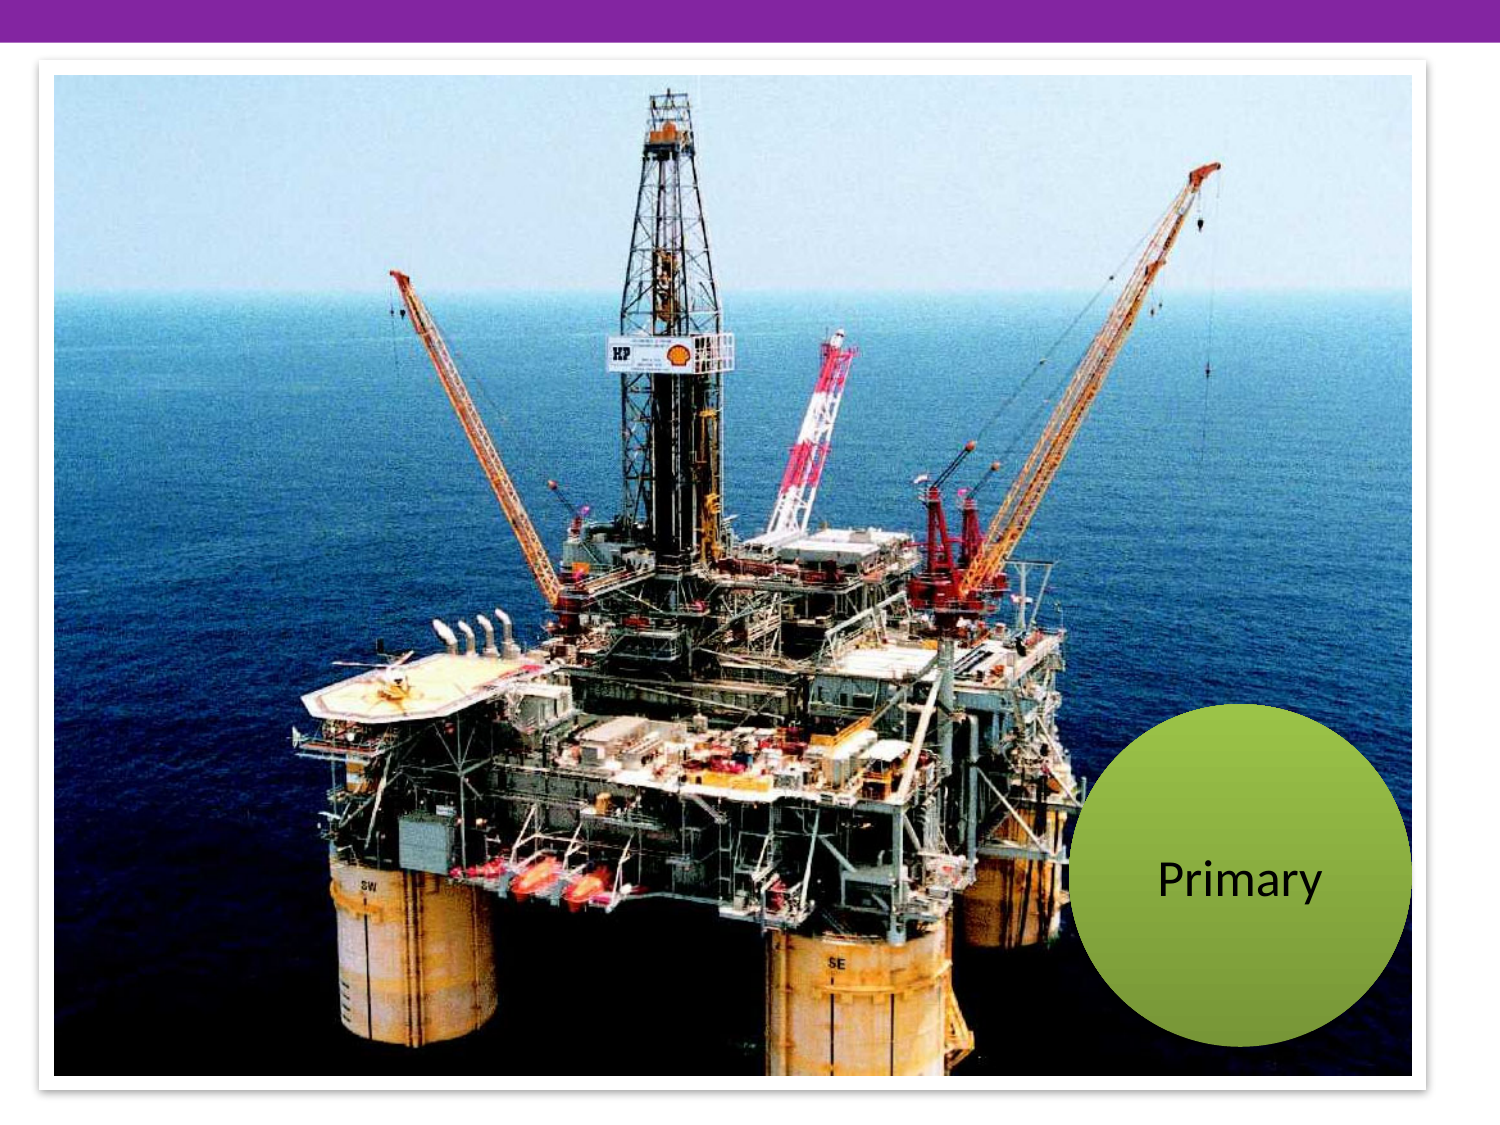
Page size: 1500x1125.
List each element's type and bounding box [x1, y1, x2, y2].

text_box [0, 0, 1500, 43]
picture [53, 74, 1412, 1077]
